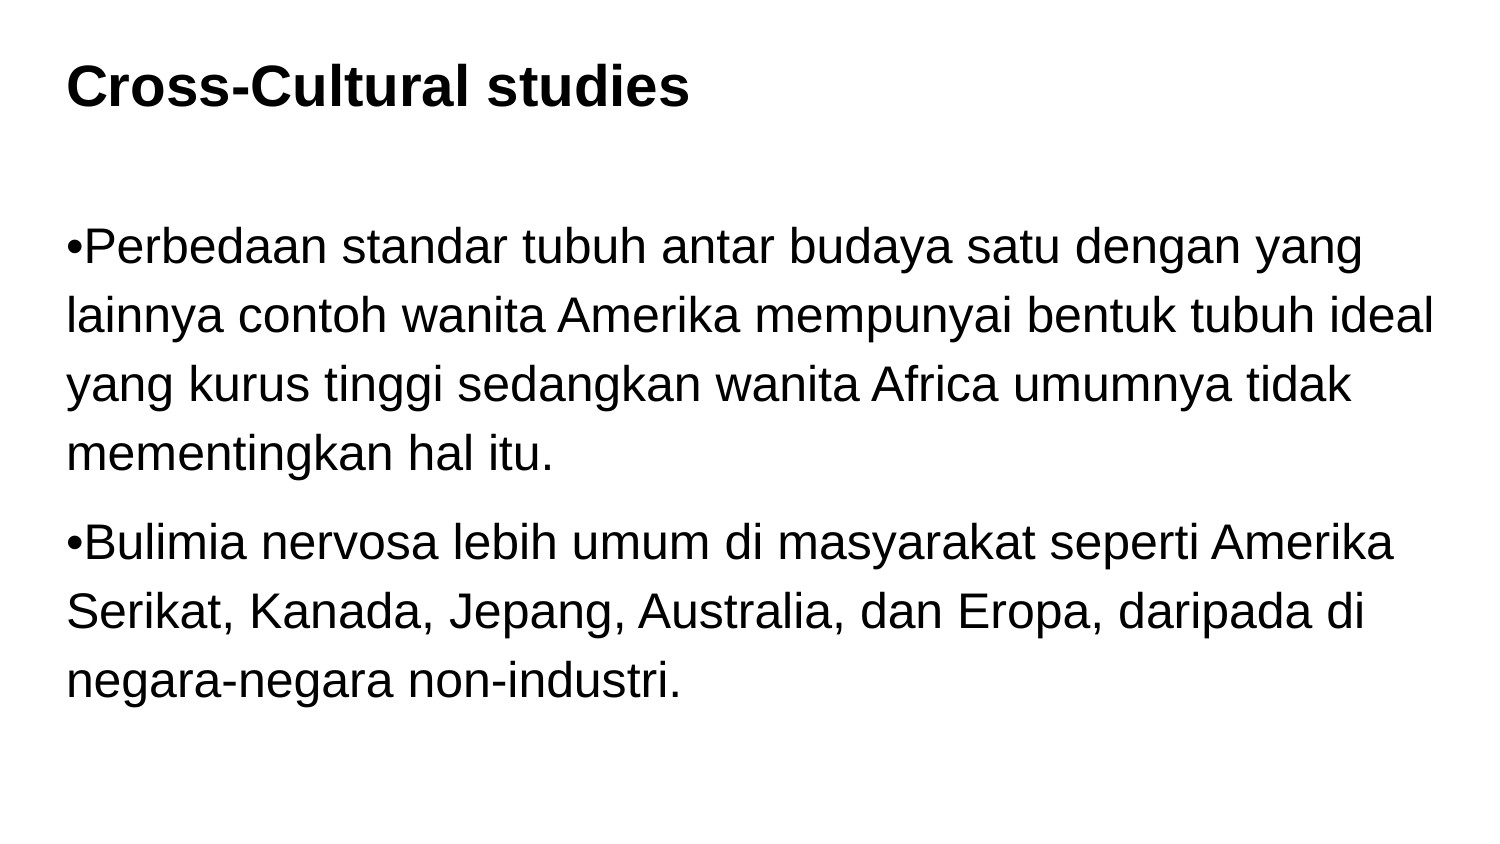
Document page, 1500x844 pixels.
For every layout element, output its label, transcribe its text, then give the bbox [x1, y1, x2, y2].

list •Perbedaan standar tubuh antar budaya satu dengan yang lainnya contoh wanita Amerika mempunyai bentuk tubuh ideal yang kurus tinggi sedangkan wanita Africa umumnya tidak mementingkan hal itu. •Bulimia nervosa lebih umum di masyarakat seperti Amerika Serikat, Kanada, Jepang, Australia, dan Eropa, daripada di negara-negara non-industri. [51, 189, 1500, 823]
title Cross-Cultural studies [51, 22, 1449, 117]
